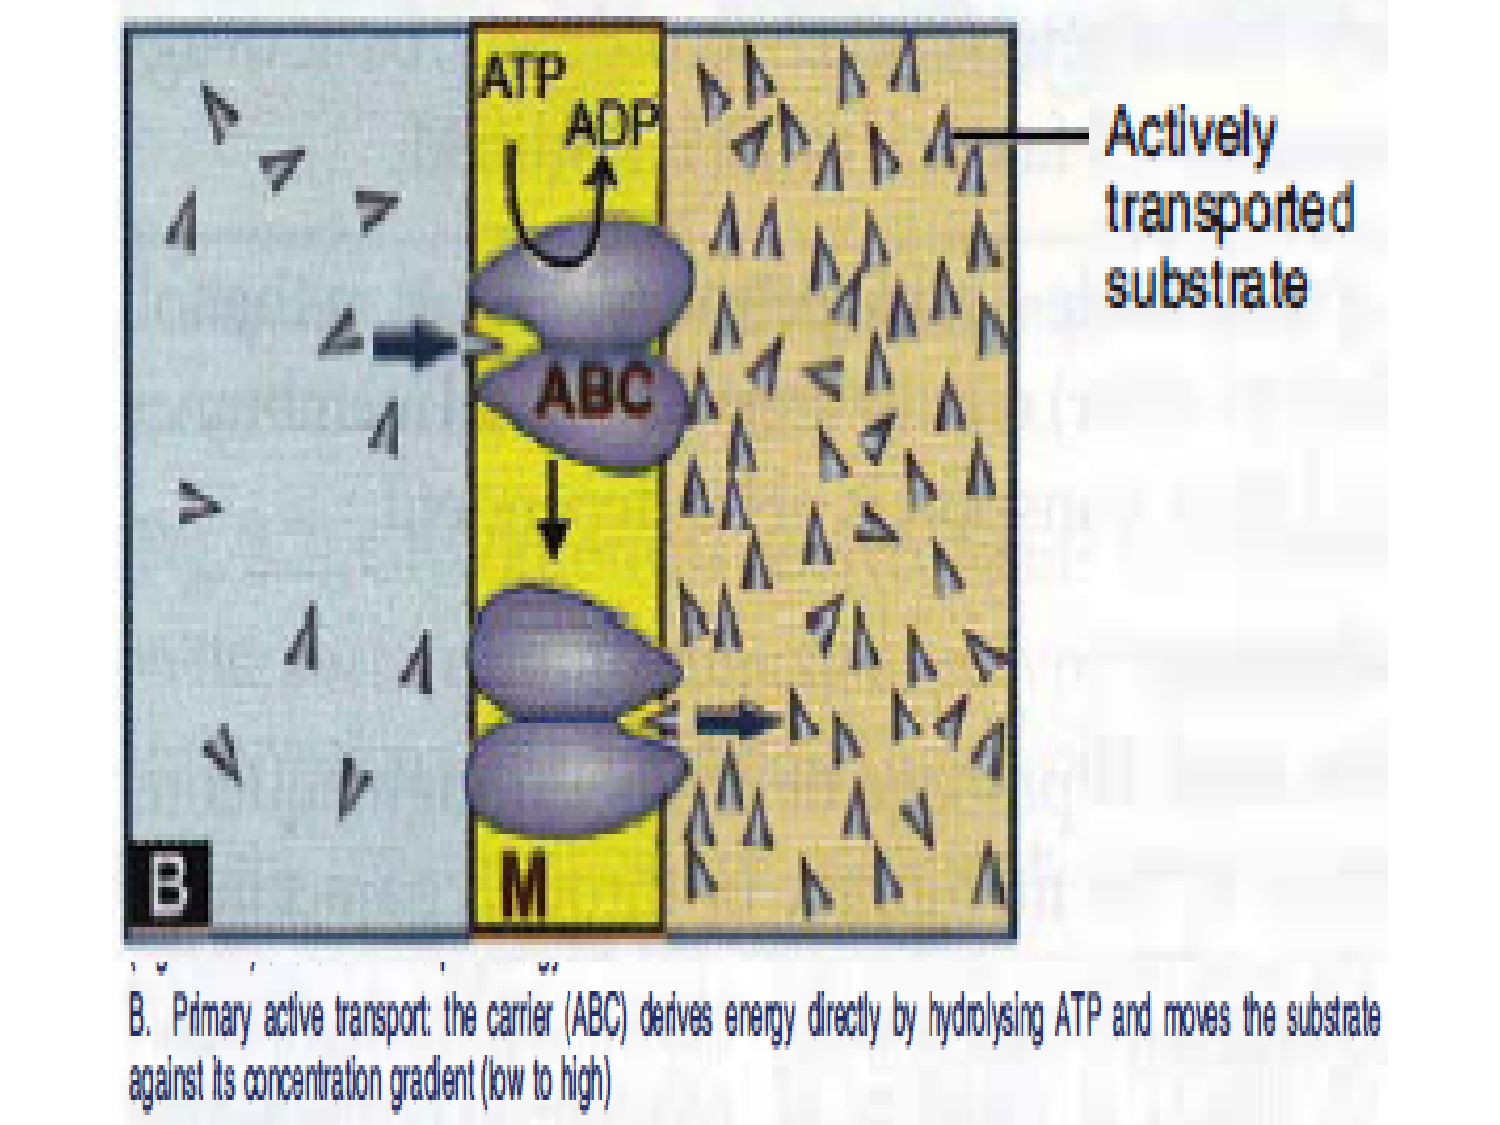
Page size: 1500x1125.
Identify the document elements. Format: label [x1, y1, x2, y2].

list [112, 0, 1388, 962]
picture [112, 962, 1388, 1125]
